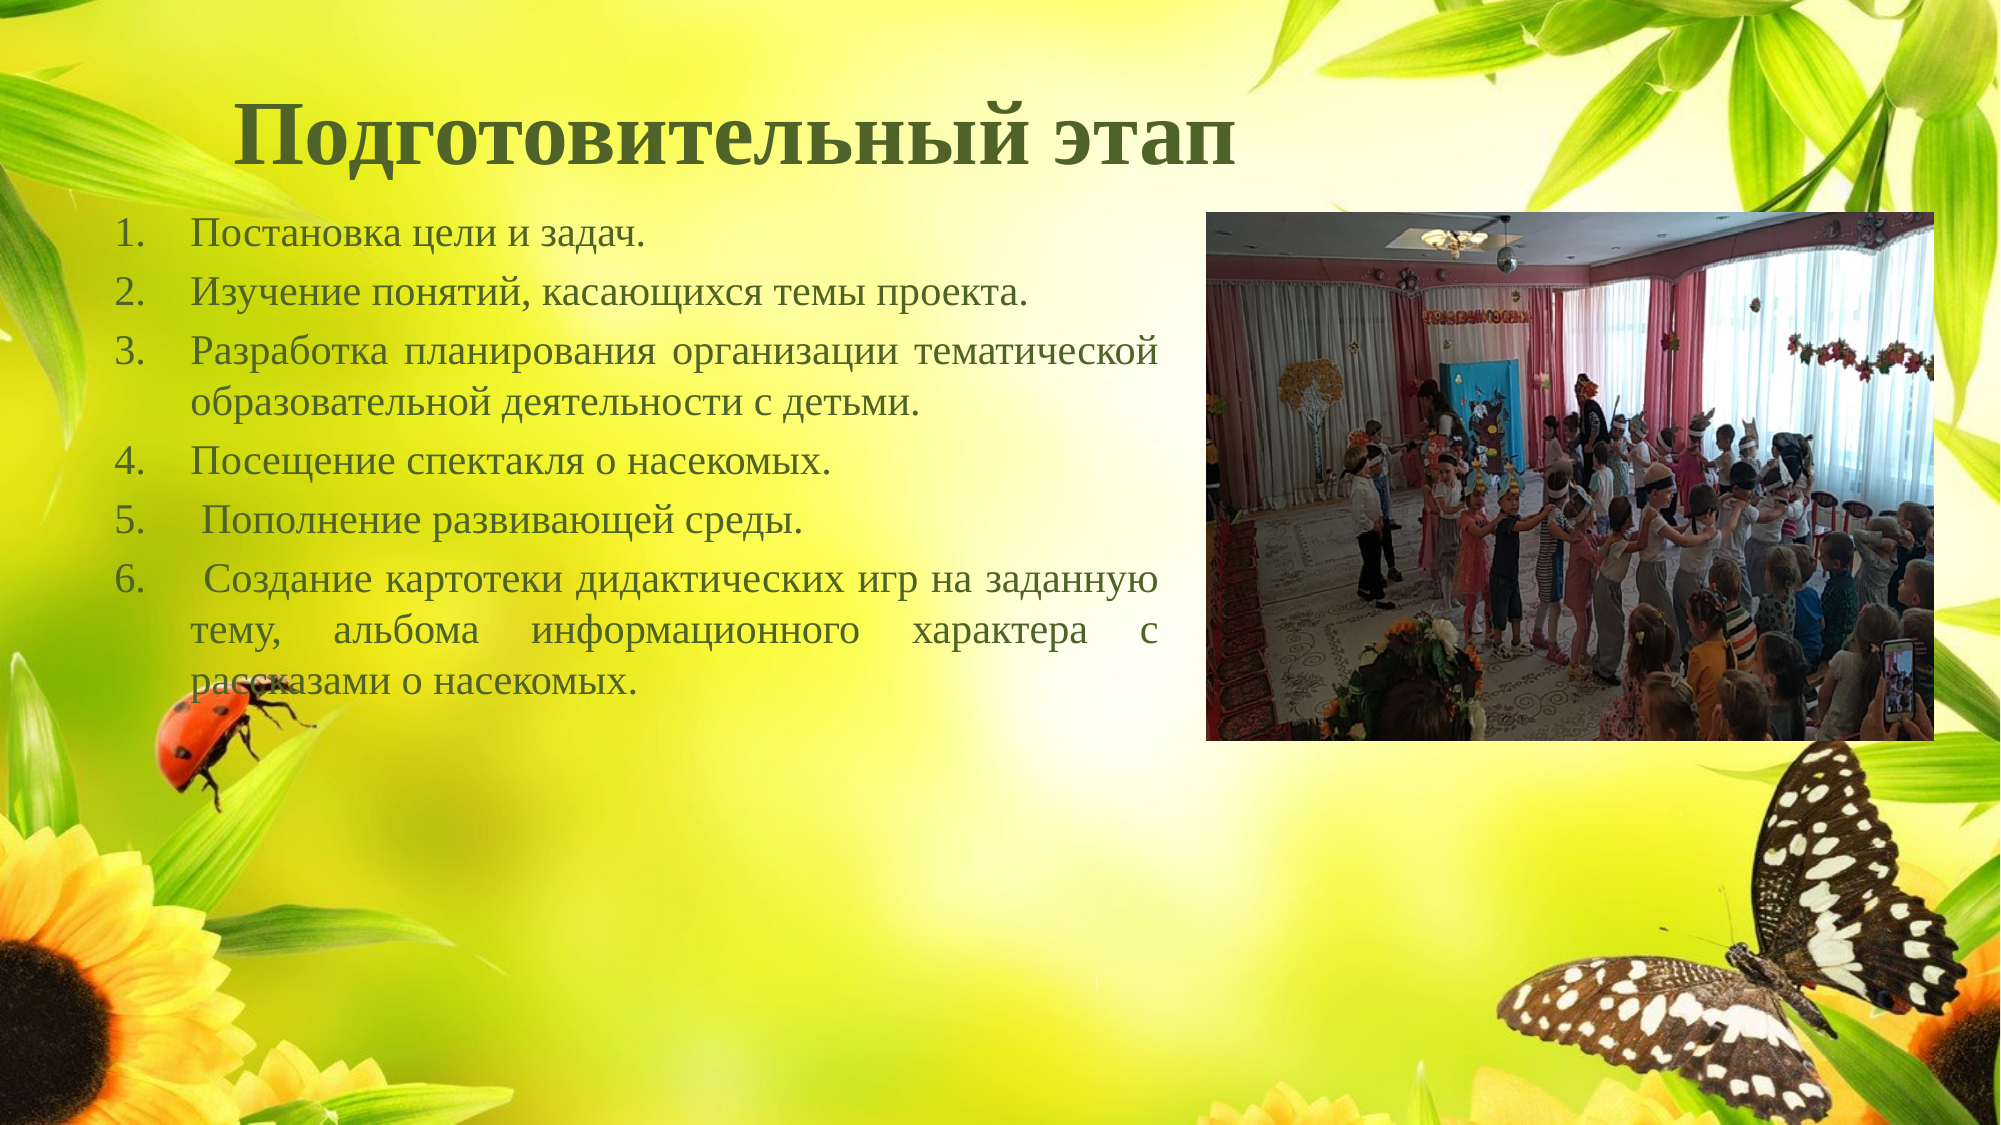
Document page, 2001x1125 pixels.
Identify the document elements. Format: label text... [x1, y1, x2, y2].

picture [0, 0, 2001, 1125]
title Подготовительный этап [137, 59, 1335, 197]
list Постановка цели и задач. Изучение понятий, касающихся темы проекта. Разработка планирования организации тематической образовательной деятельности с детьми. Посещение спектакля о насекомых. Пополнение развивающей среды. Создание картотеки дидактических игр на заданную тему, альбома информационного характера с рассказами о насекомых. [99, 196, 1175, 883]
